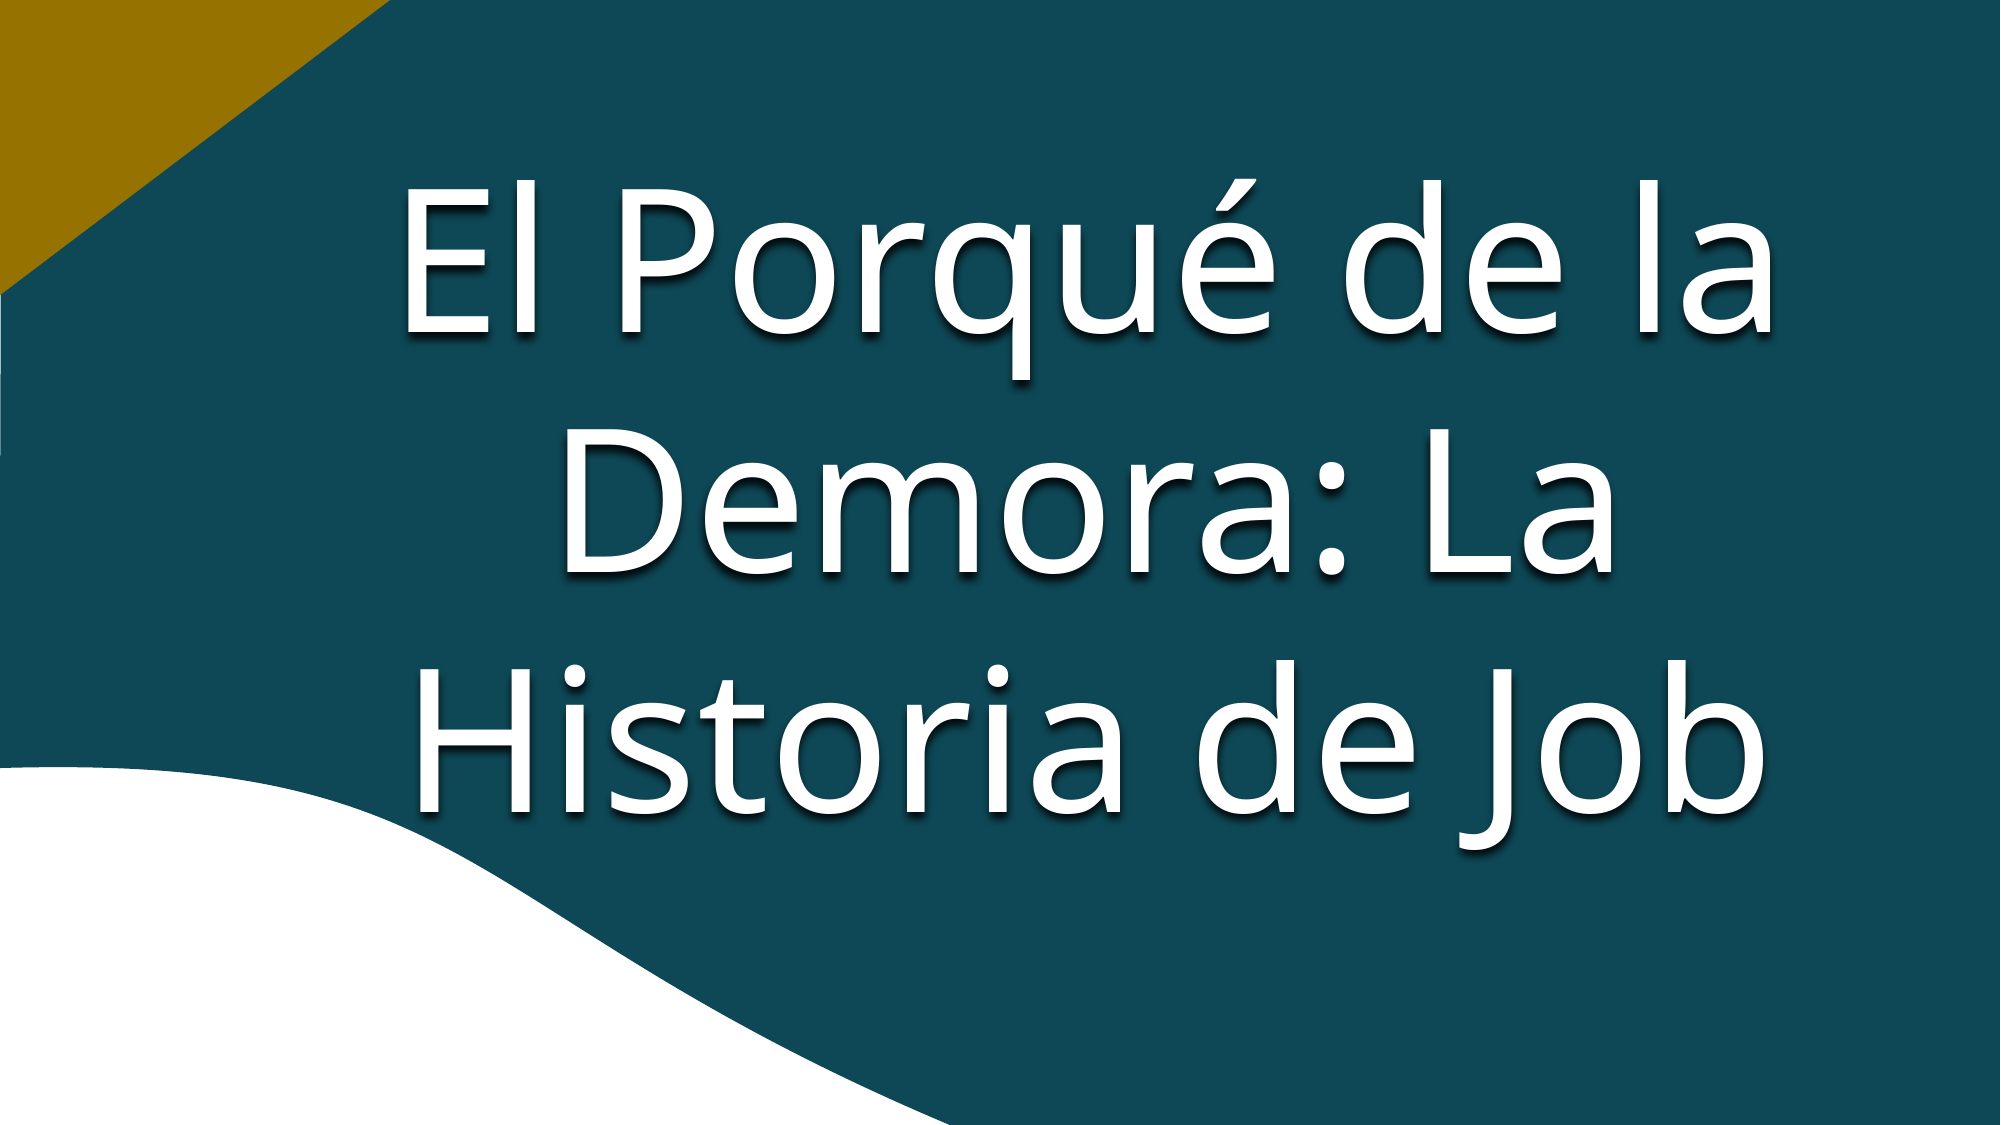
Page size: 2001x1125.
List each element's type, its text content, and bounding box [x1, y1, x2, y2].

text_box [0, 0, 392, 297]
text_box [0, 0, 2000, 1125]
text_box El Porqué de la Demora: La Historia de Job [349, 125, 1827, 861]
